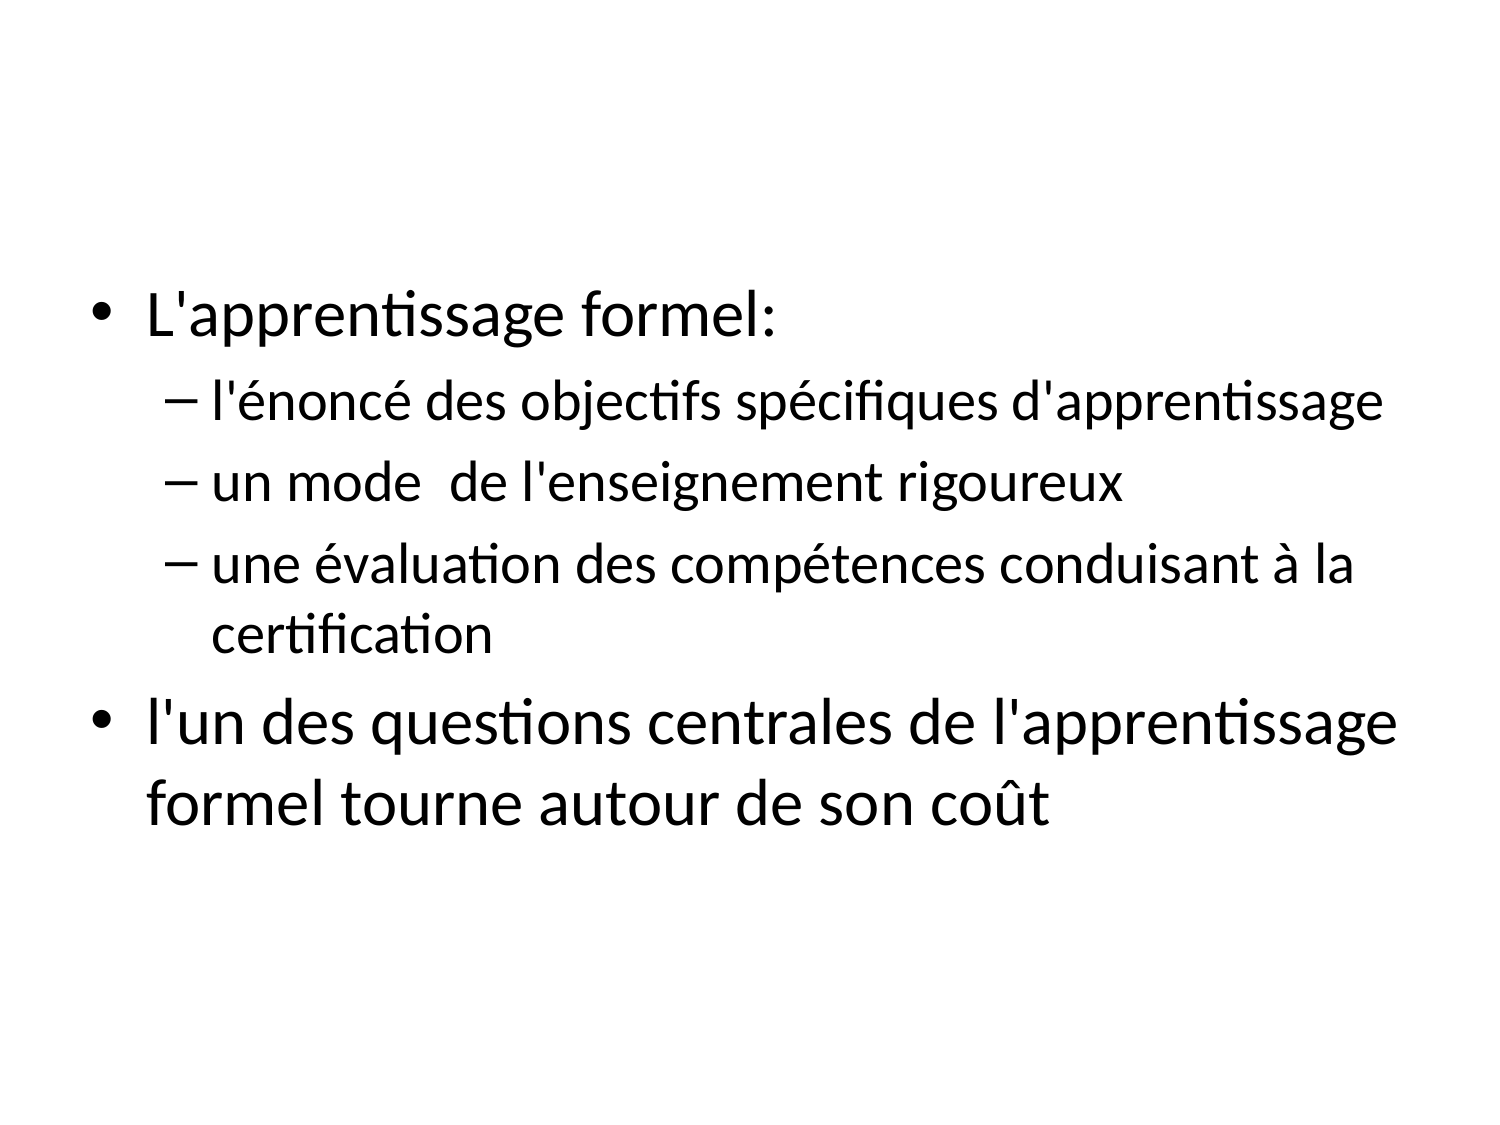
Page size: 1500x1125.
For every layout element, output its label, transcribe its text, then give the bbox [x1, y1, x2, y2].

list L'apprentissage formel: l'énoncé des objectifs spécifiques d'apprentissage un mode de l'enseignement rigoureux une évaluation des compétences conduisant à la certification l'un des questions centrales de l'apprentissage formel tourne autour de son coût [75, 262, 1425, 1005]
